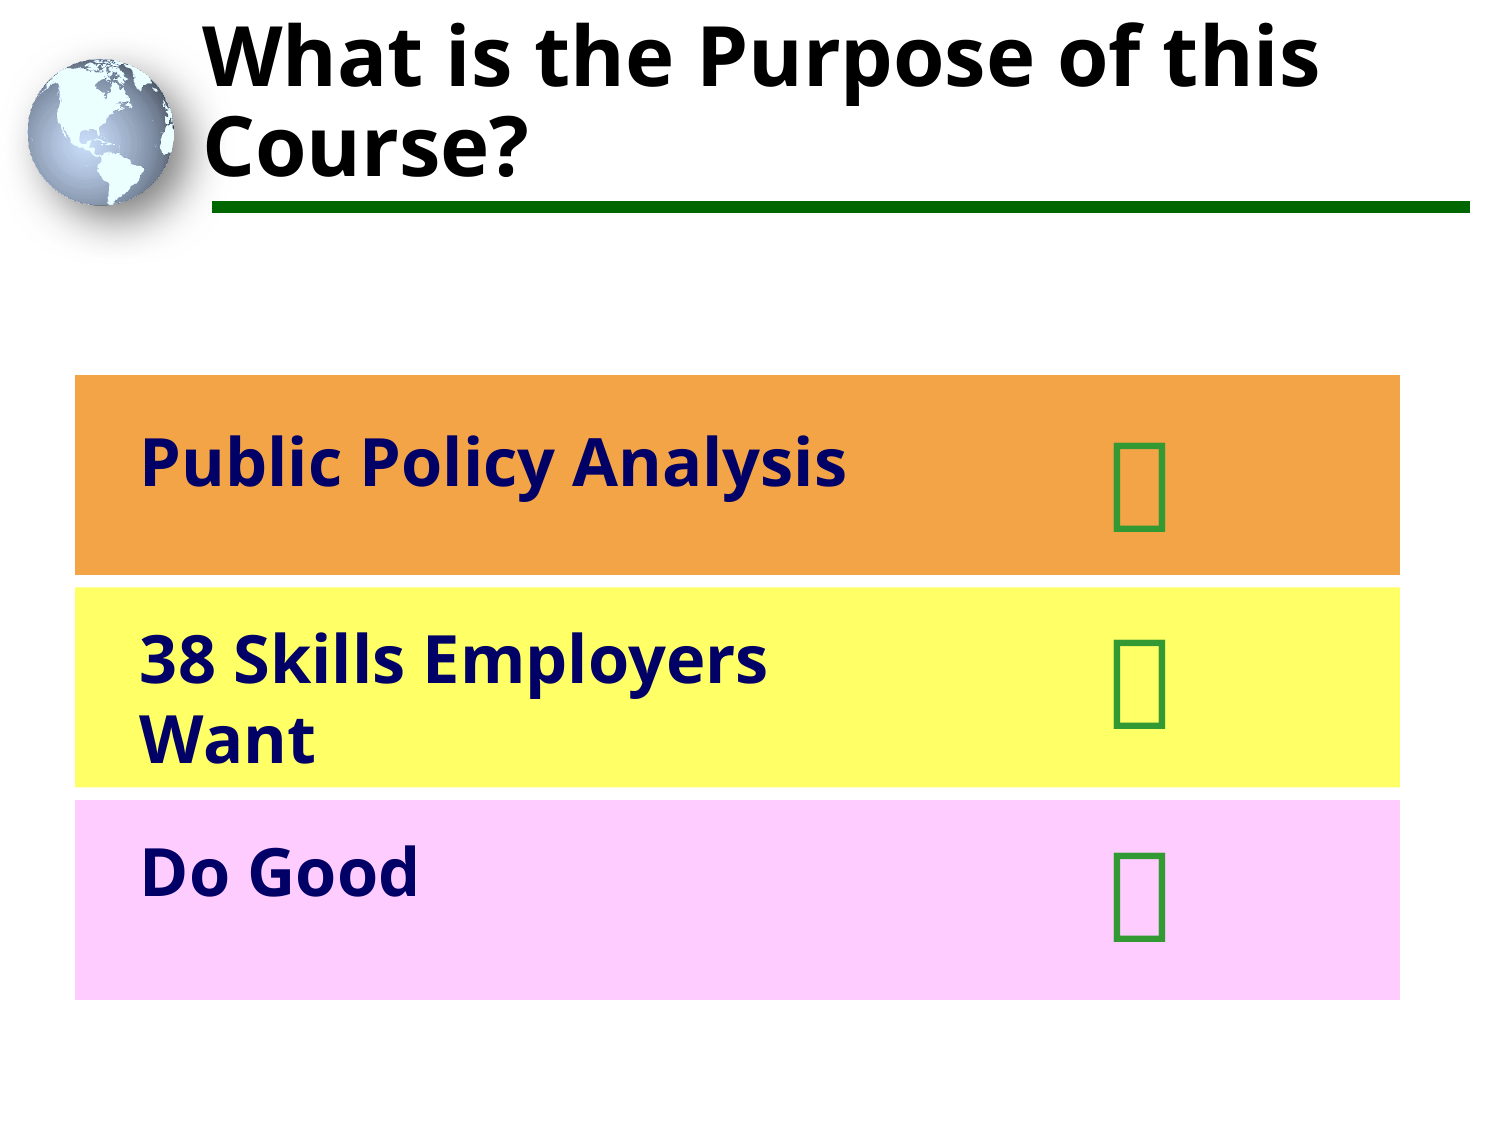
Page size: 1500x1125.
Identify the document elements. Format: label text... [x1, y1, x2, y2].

title What is the Purpose of this Course? [187, 14, 1500, 202]
text_box  [1087, 597, 1250, 763]
text_box [75, 375, 1400, 575]
text_box  [1087, 809, 1250, 1125]
picture [24, 55, 177, 208]
text_box 38 Skills Employers Want [124, 609, 950, 785]
text_box [75, 800, 1400, 1000]
text_box Public Policy Analysis [124, 412, 950, 508]
text_box  [1087, 399, 1250, 565]
text_box Do Good [124, 822, 950, 918]
text_box [75, 587, 1400, 788]
